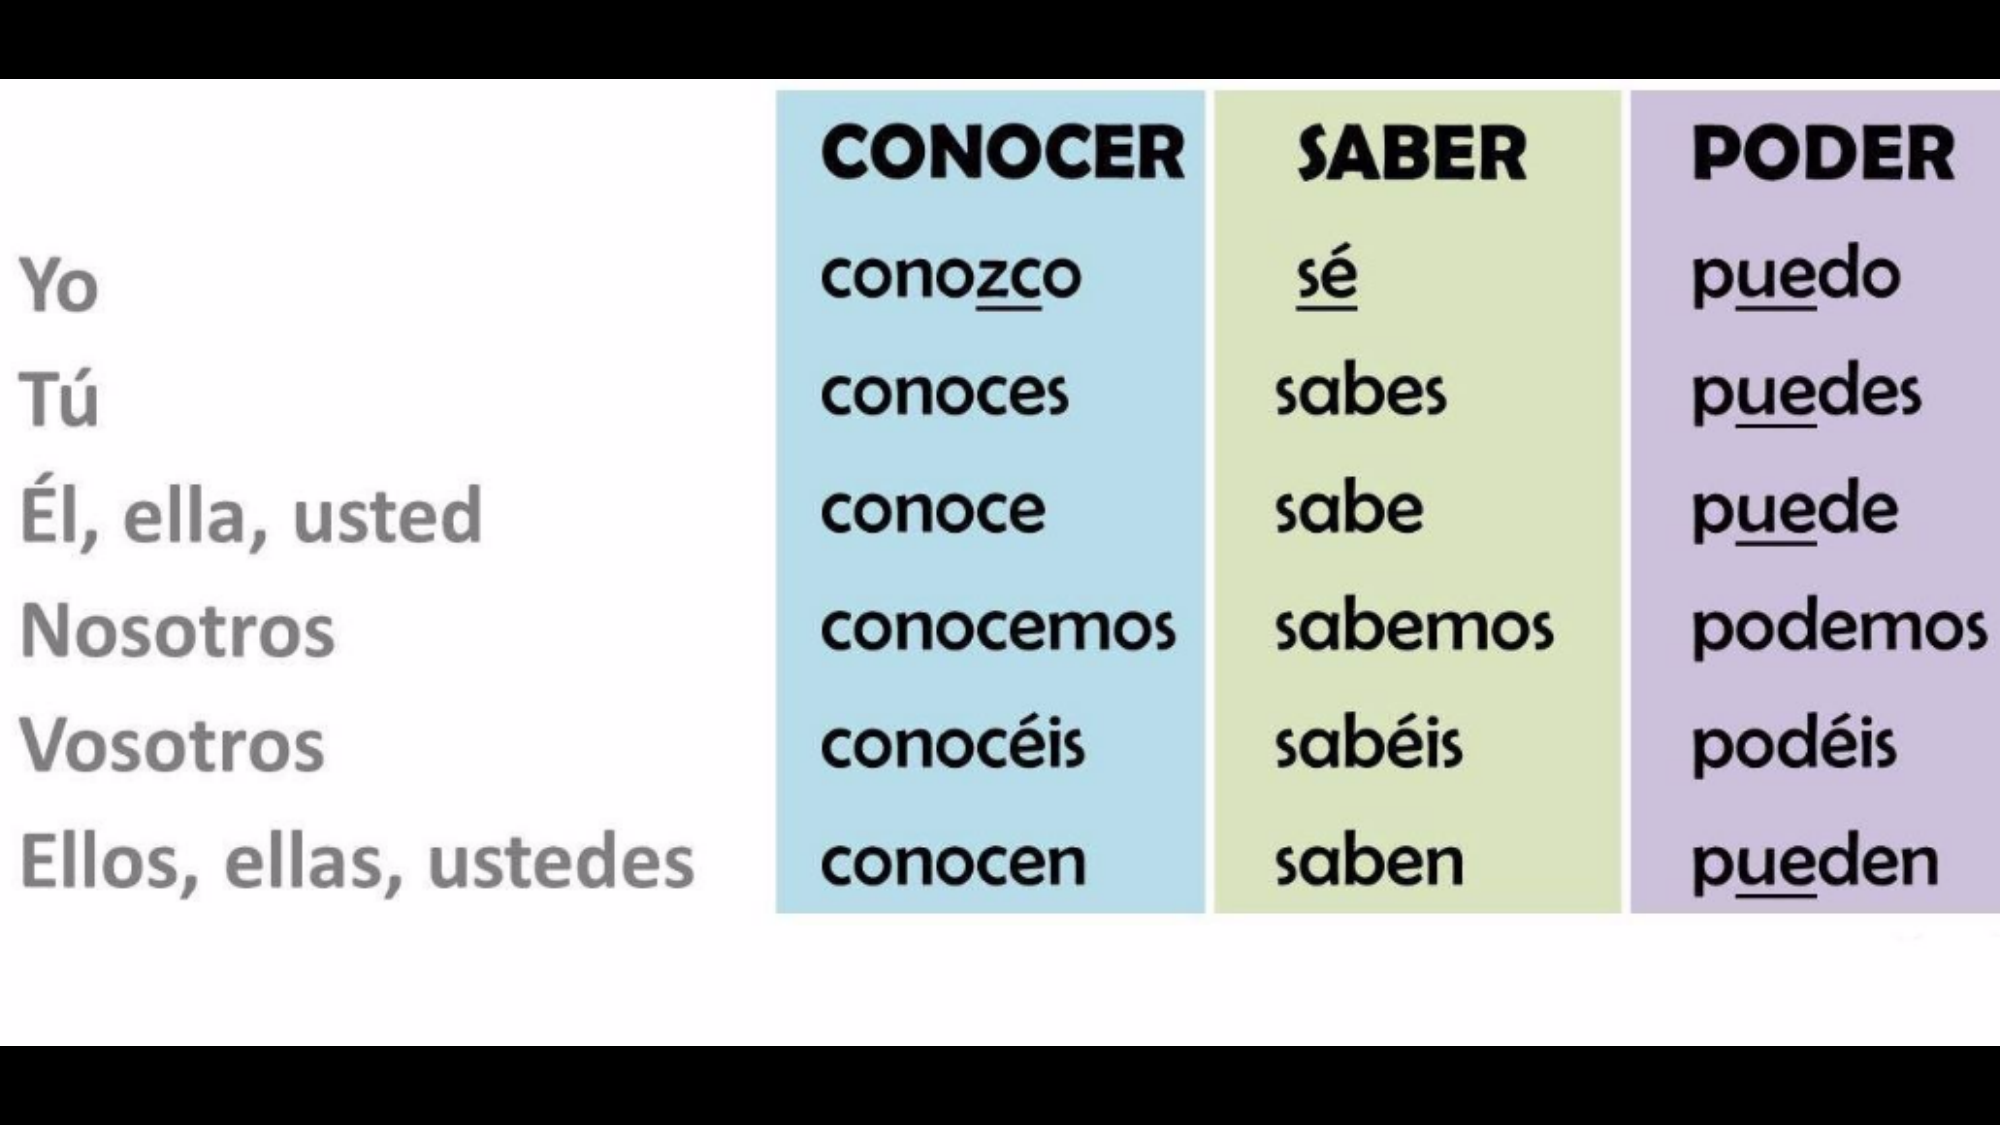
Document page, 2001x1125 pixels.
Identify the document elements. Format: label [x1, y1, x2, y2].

picture [0, 79, 2000, 1046]
